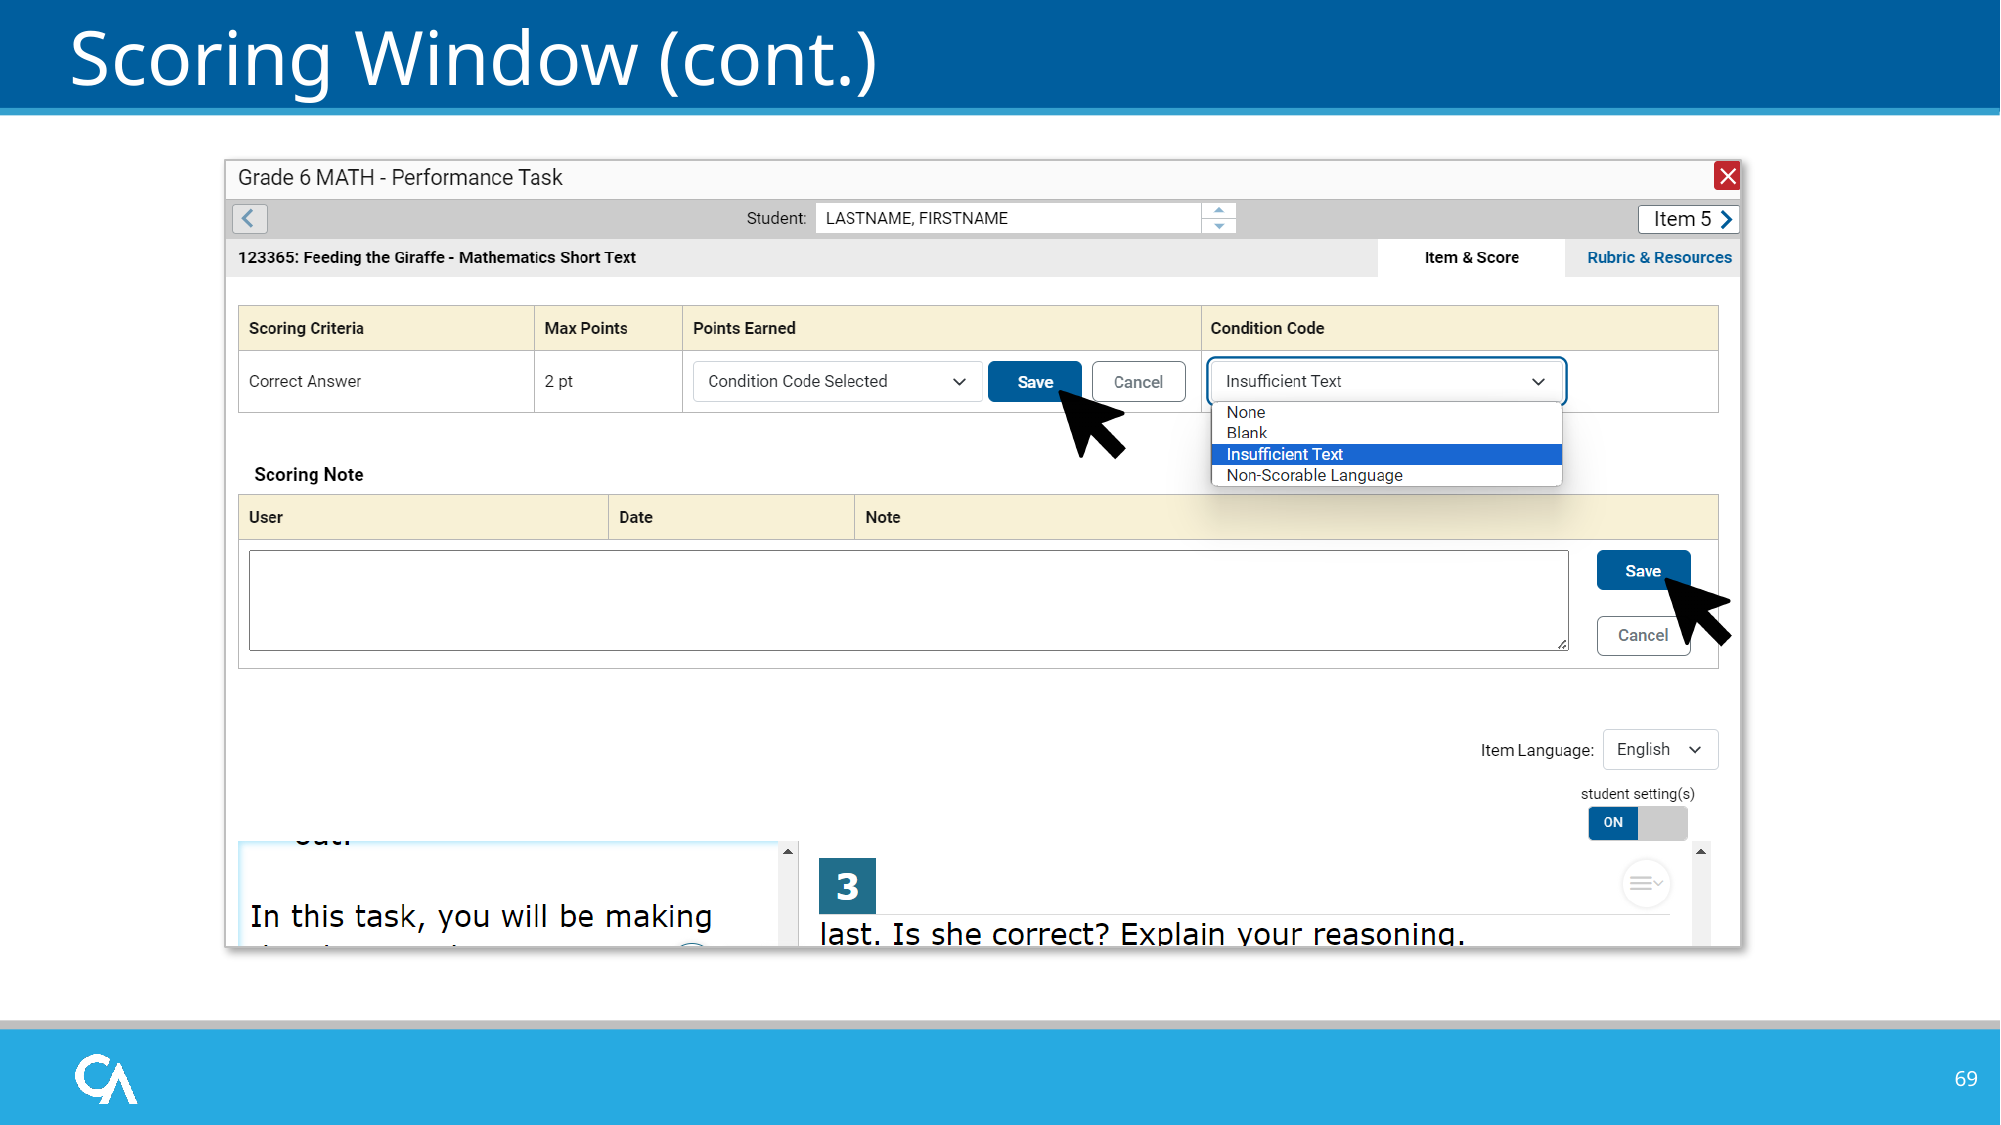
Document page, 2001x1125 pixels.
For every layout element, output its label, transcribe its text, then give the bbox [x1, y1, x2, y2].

slide_number 69 [1877, 1057, 1993, 1103]
picture [75, 1054, 138, 1104]
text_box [225, 160, 1756, 947]
title Scoring Window (cont.) [69, 10, 1878, 96]
